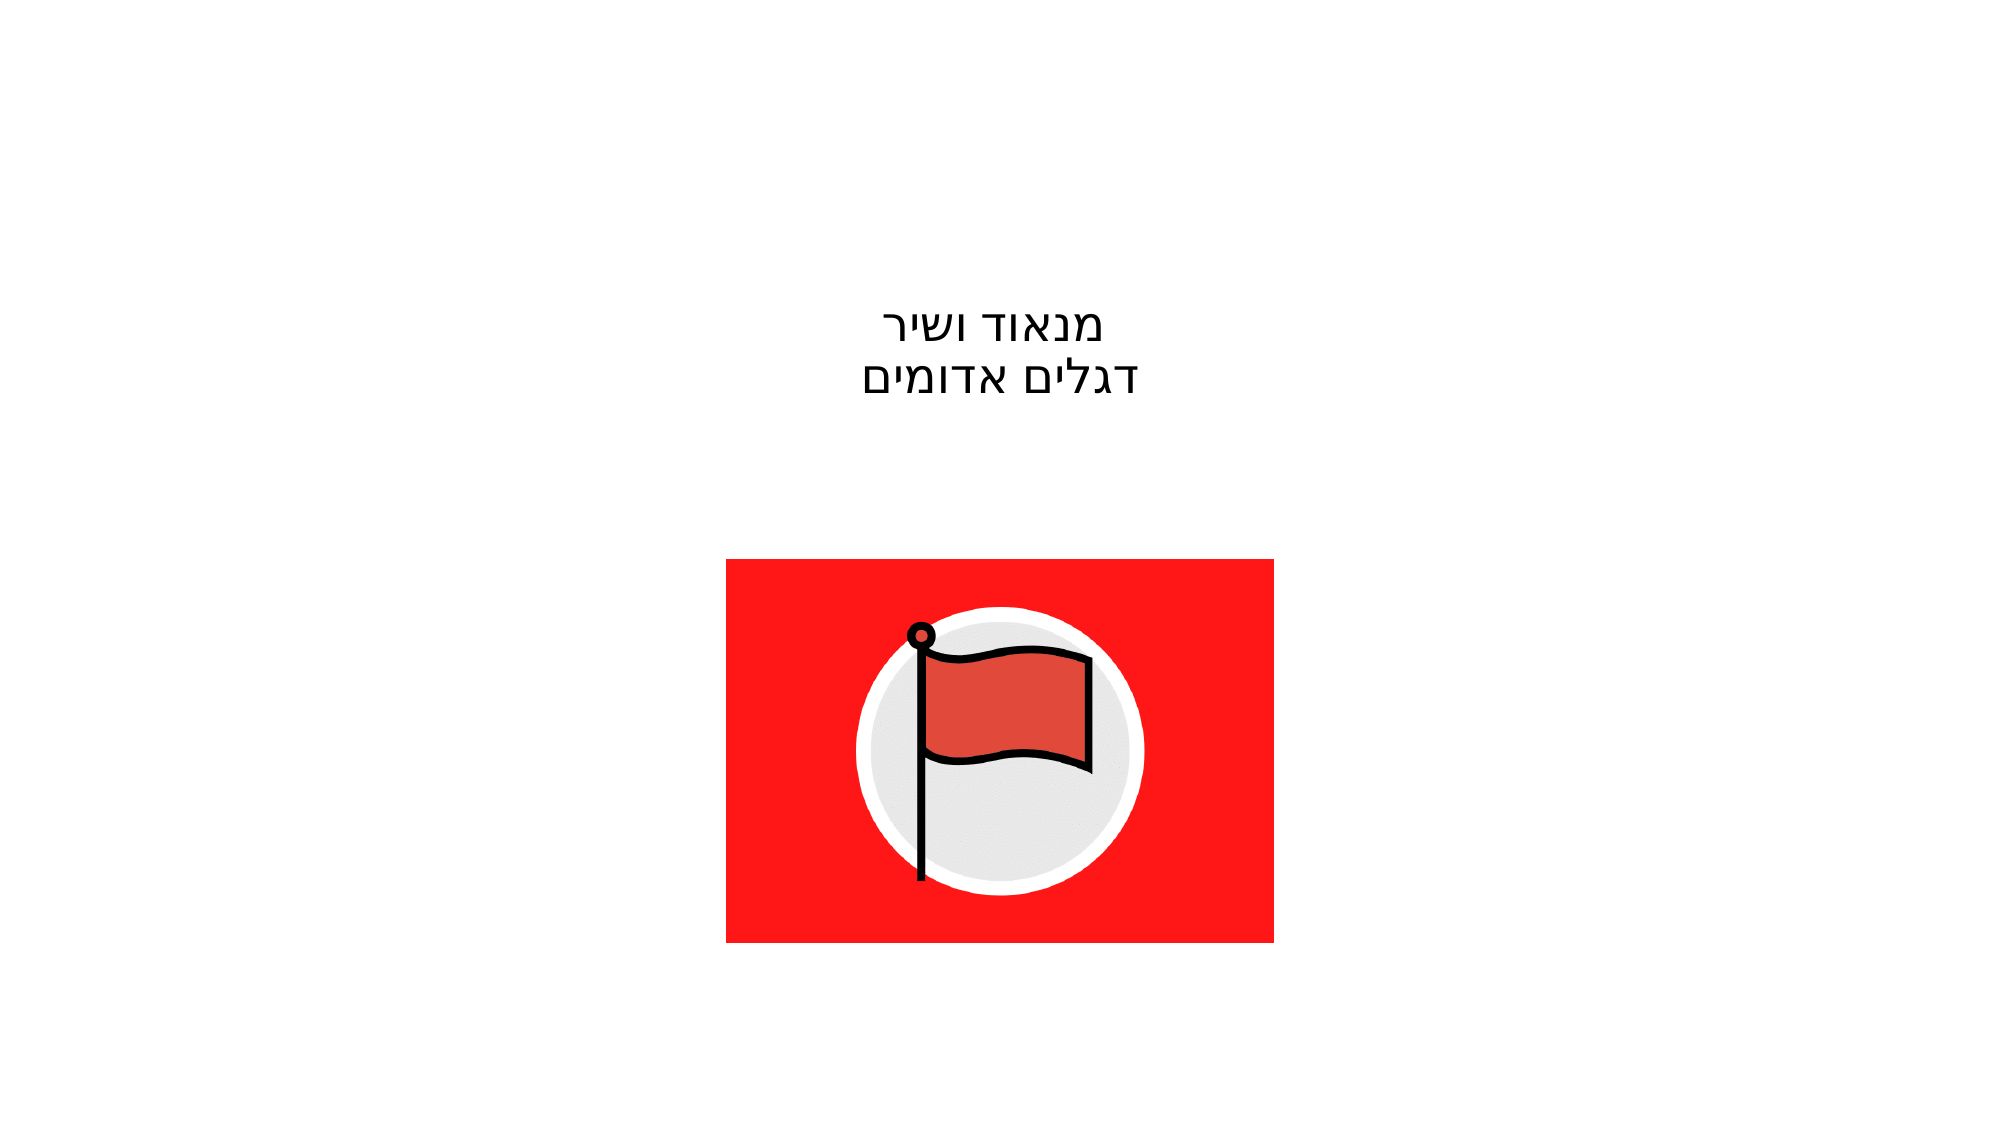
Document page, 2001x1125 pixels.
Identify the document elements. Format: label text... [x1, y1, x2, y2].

picture [726, 559, 1274, 943]
title מנאוד ושיר דגלים אדומים [249, 184, 1750, 412]
